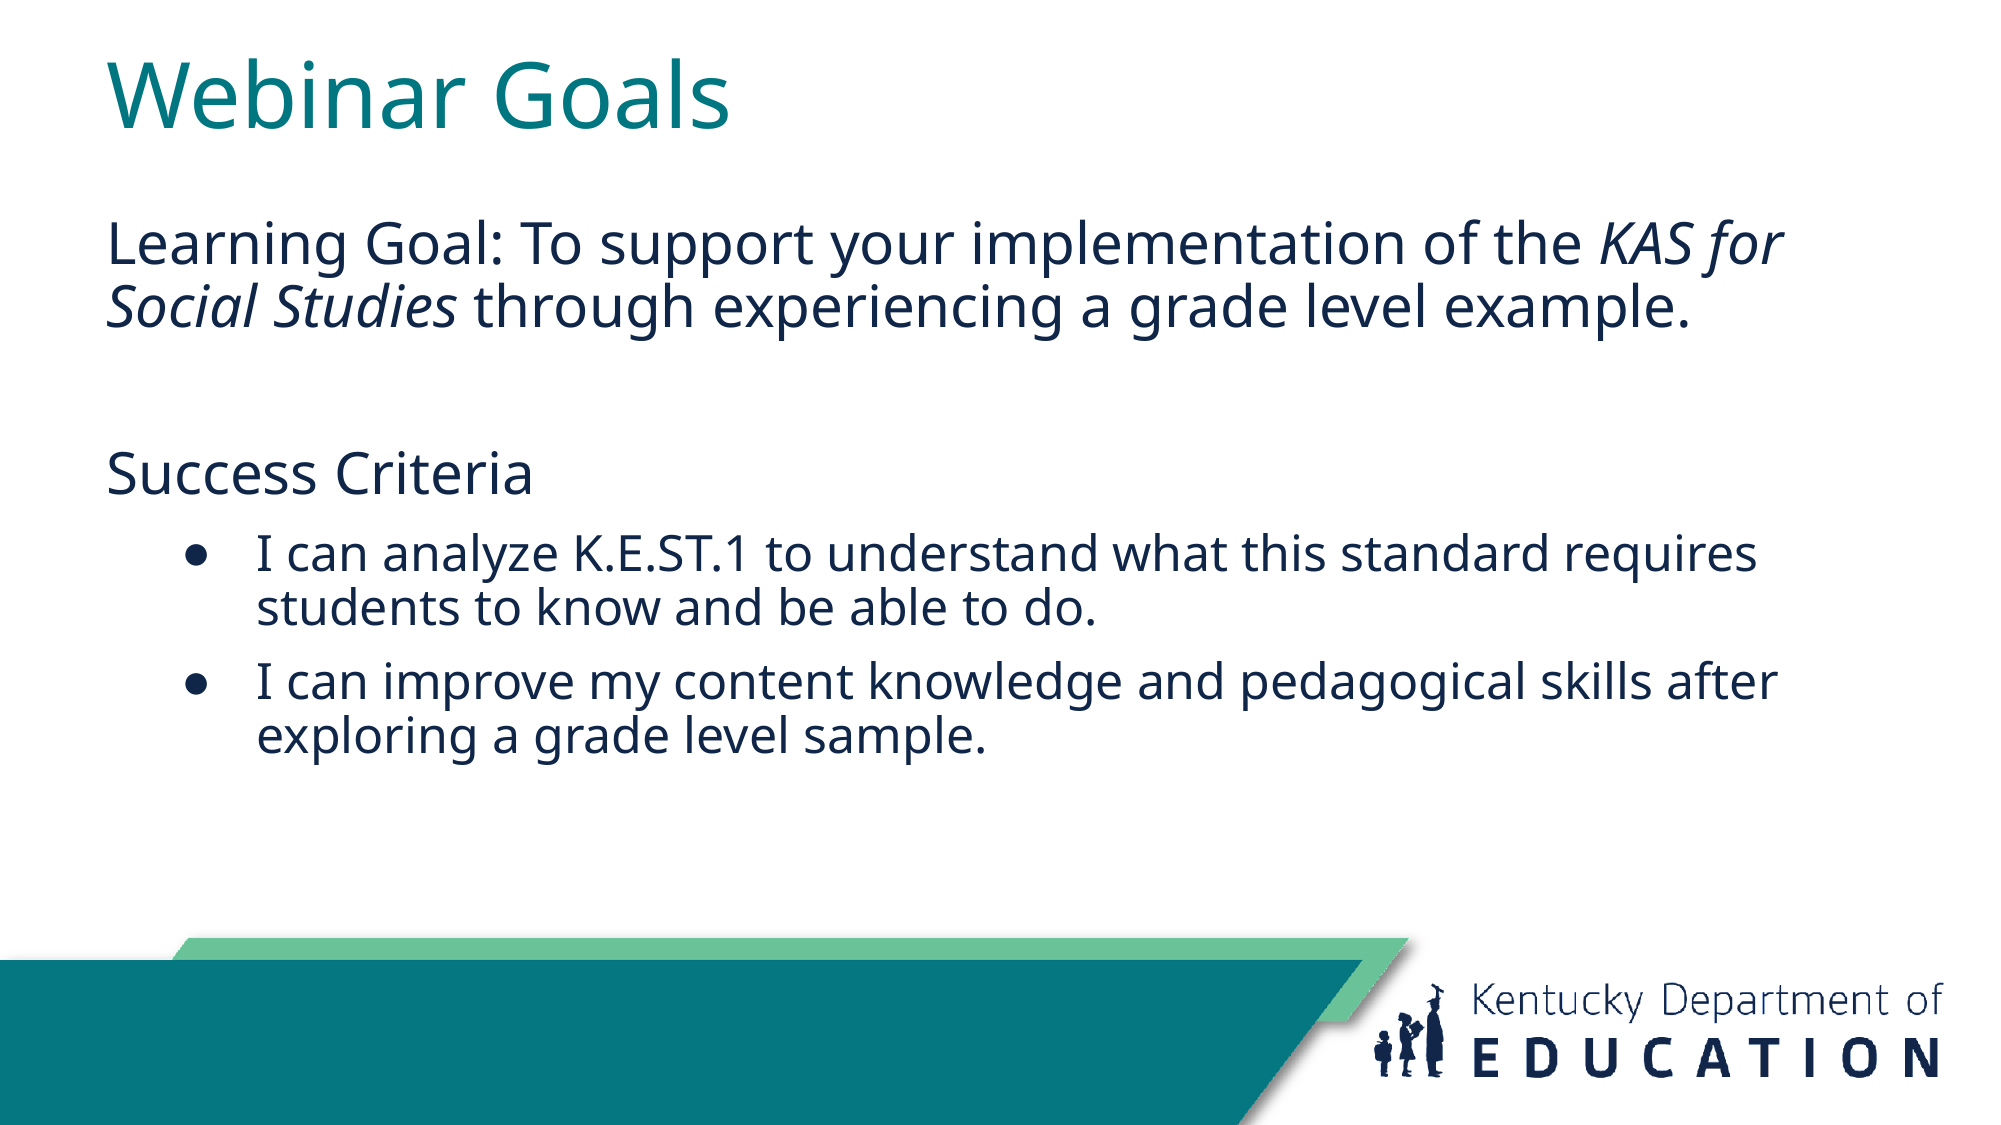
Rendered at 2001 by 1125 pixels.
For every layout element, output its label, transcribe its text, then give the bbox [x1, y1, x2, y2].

picture [0, 0, 2001, 1125]
list Learning Goal: To support your implementation of the KAS for Social Studies through experiencing a grade level example. Success Criteria I can analyze K.E.ST.1 to understand what this standard requires students to know and be able to do. I can improve my content knowledge and pedagogical skills after exploring a grade level sample. [91, 206, 1902, 1007]
title Webinar Goals [91, 42, 1567, 206]
